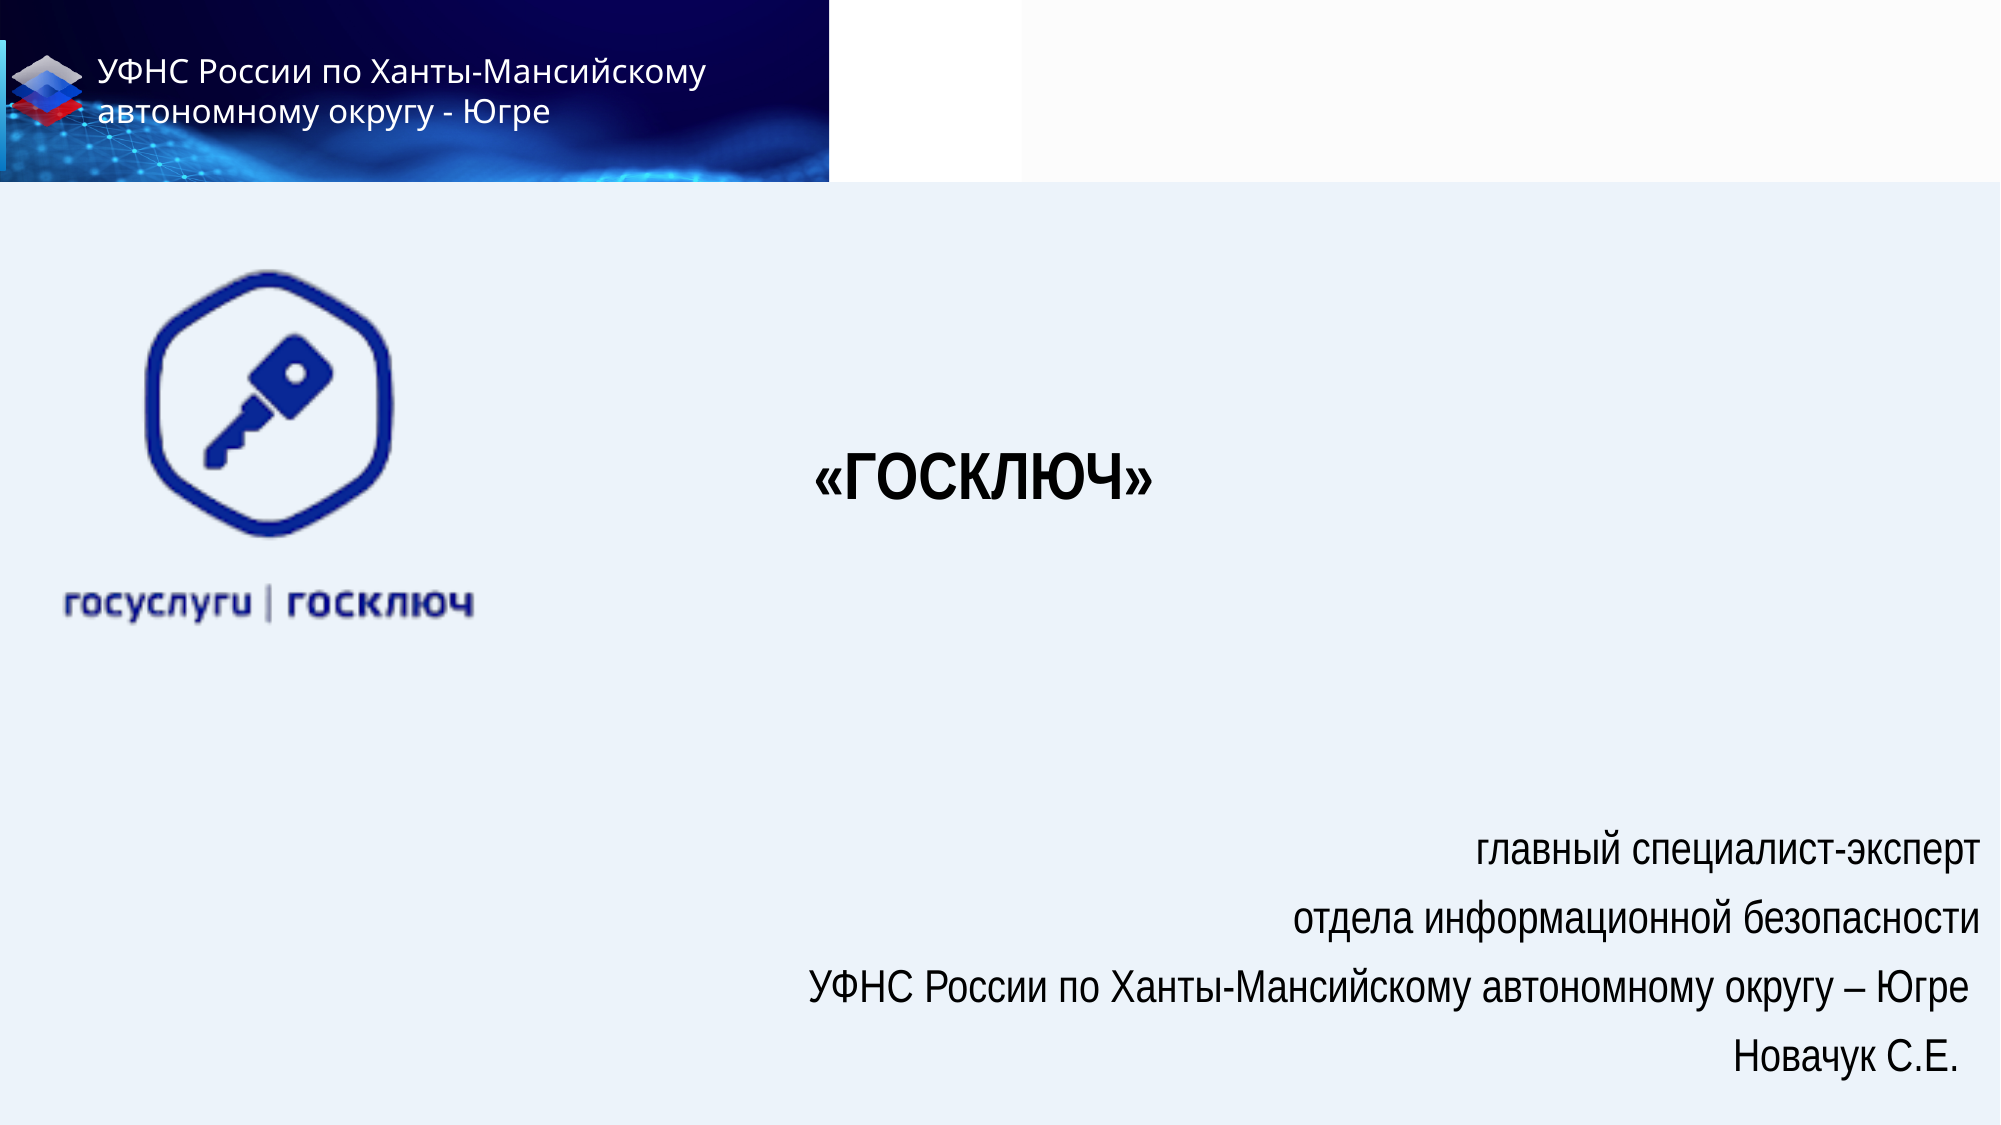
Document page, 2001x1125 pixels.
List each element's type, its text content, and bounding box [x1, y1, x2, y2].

text_box [0, 40, 6, 171]
title «ГОСКЛЮЧ» [744, 394, 1735, 561]
subtitle главный специалист-эксперт отдела информационной безопасности УФНС России по Ханты-Мансийскому автономному округу – Югре Новачук С.Е. [495, 817, 1996, 1090]
picture [0, 0, 830, 182]
picture [0, 218, 744, 679]
